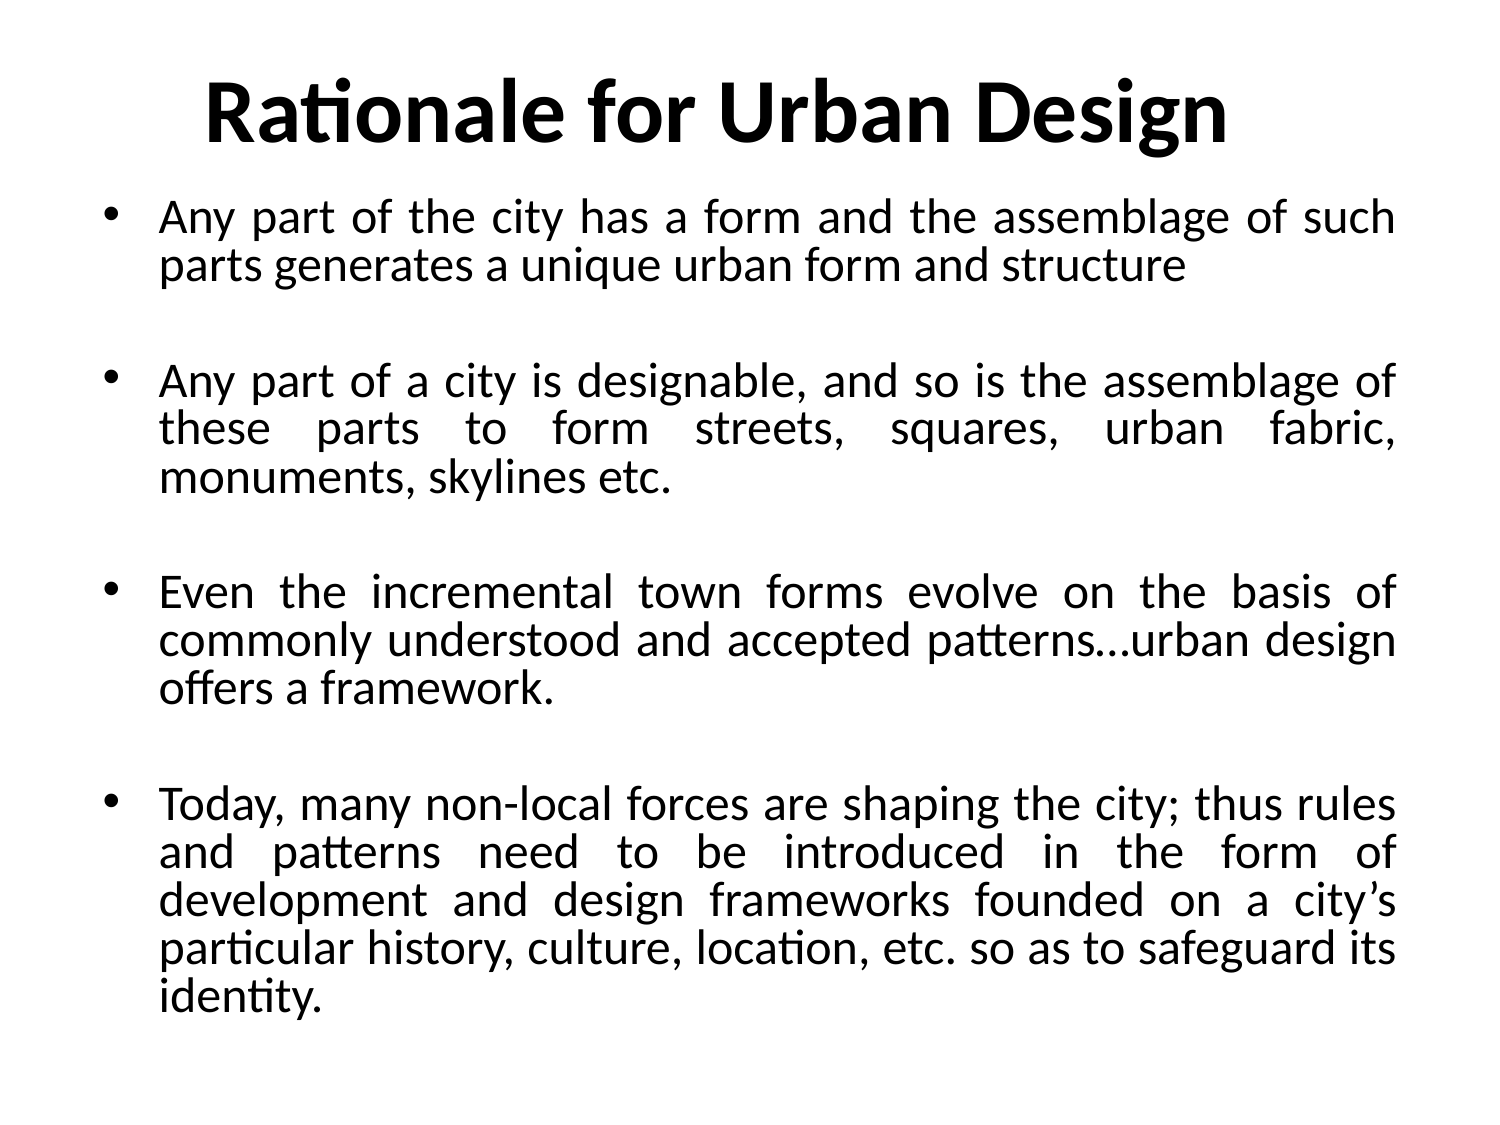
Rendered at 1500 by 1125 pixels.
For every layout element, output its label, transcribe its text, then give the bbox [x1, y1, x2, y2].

title Rationale for Urban Design [35, 36, 1401, 176]
list Any part of the city has a form and the assemblage of such parts generates a unique urban form and structure Any part of a city is designable, and so is the assemblage of these parts to form streets, squares, urban fabric, monuments, skylines etc. Even the incremental town forms evolve on the basis of commonly understood and accepted patterns…urban design offers a framework. Today, many non-local forces are shaping the city; thus rules and patterns need to be introduced in the form of development and design frameworks founded on a city’s particular history, culture, location, etc. so as to safeguard its identity. [87, 187, 1413, 1076]
